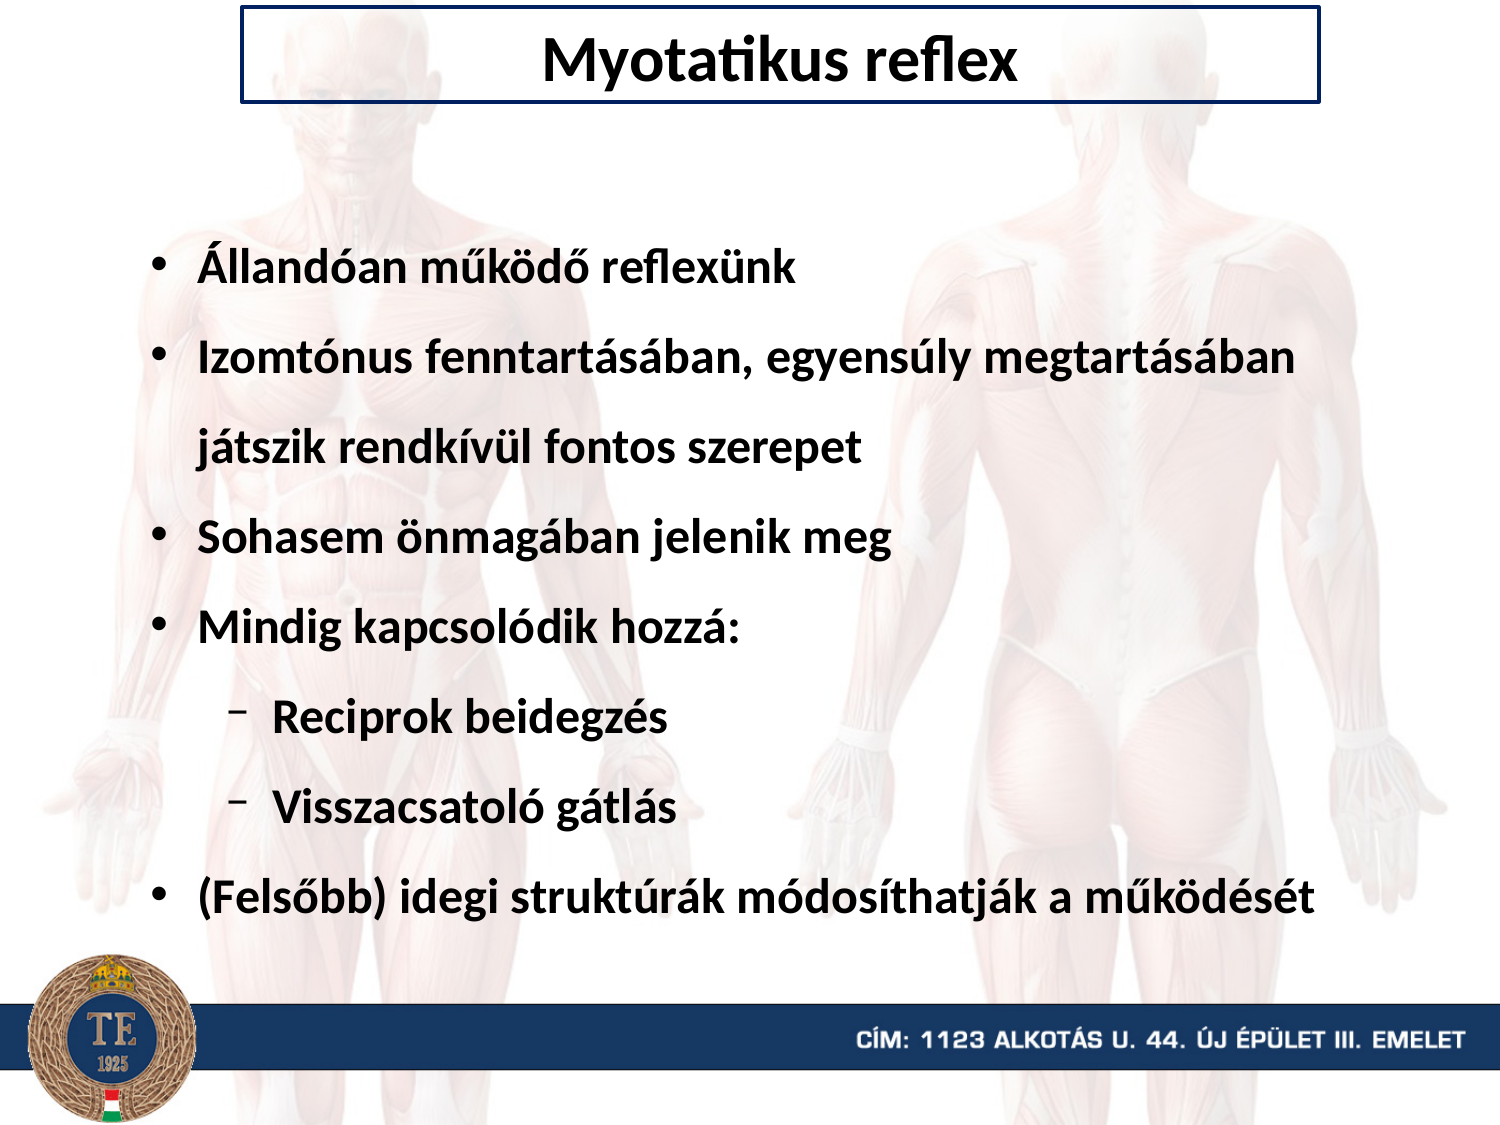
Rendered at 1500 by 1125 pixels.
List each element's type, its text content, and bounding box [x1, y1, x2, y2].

title Myotatikus reflex [240, 5, 1321, 104]
picture [0, 0, 1500, 1125]
text_box Állandóan működő reflexünk Izomtónus fenntartásában, egyensúly megtartásában játszik rendkívül fontos szerepet Sohasem önmagában jelenik meg Mindig kapcsolódik hozzá: Reciprok beidegzés Visszacsatoló gátlás (Felsőbb) idegi struktúrák módosíthatják a működését [135, 196, 1376, 931]
